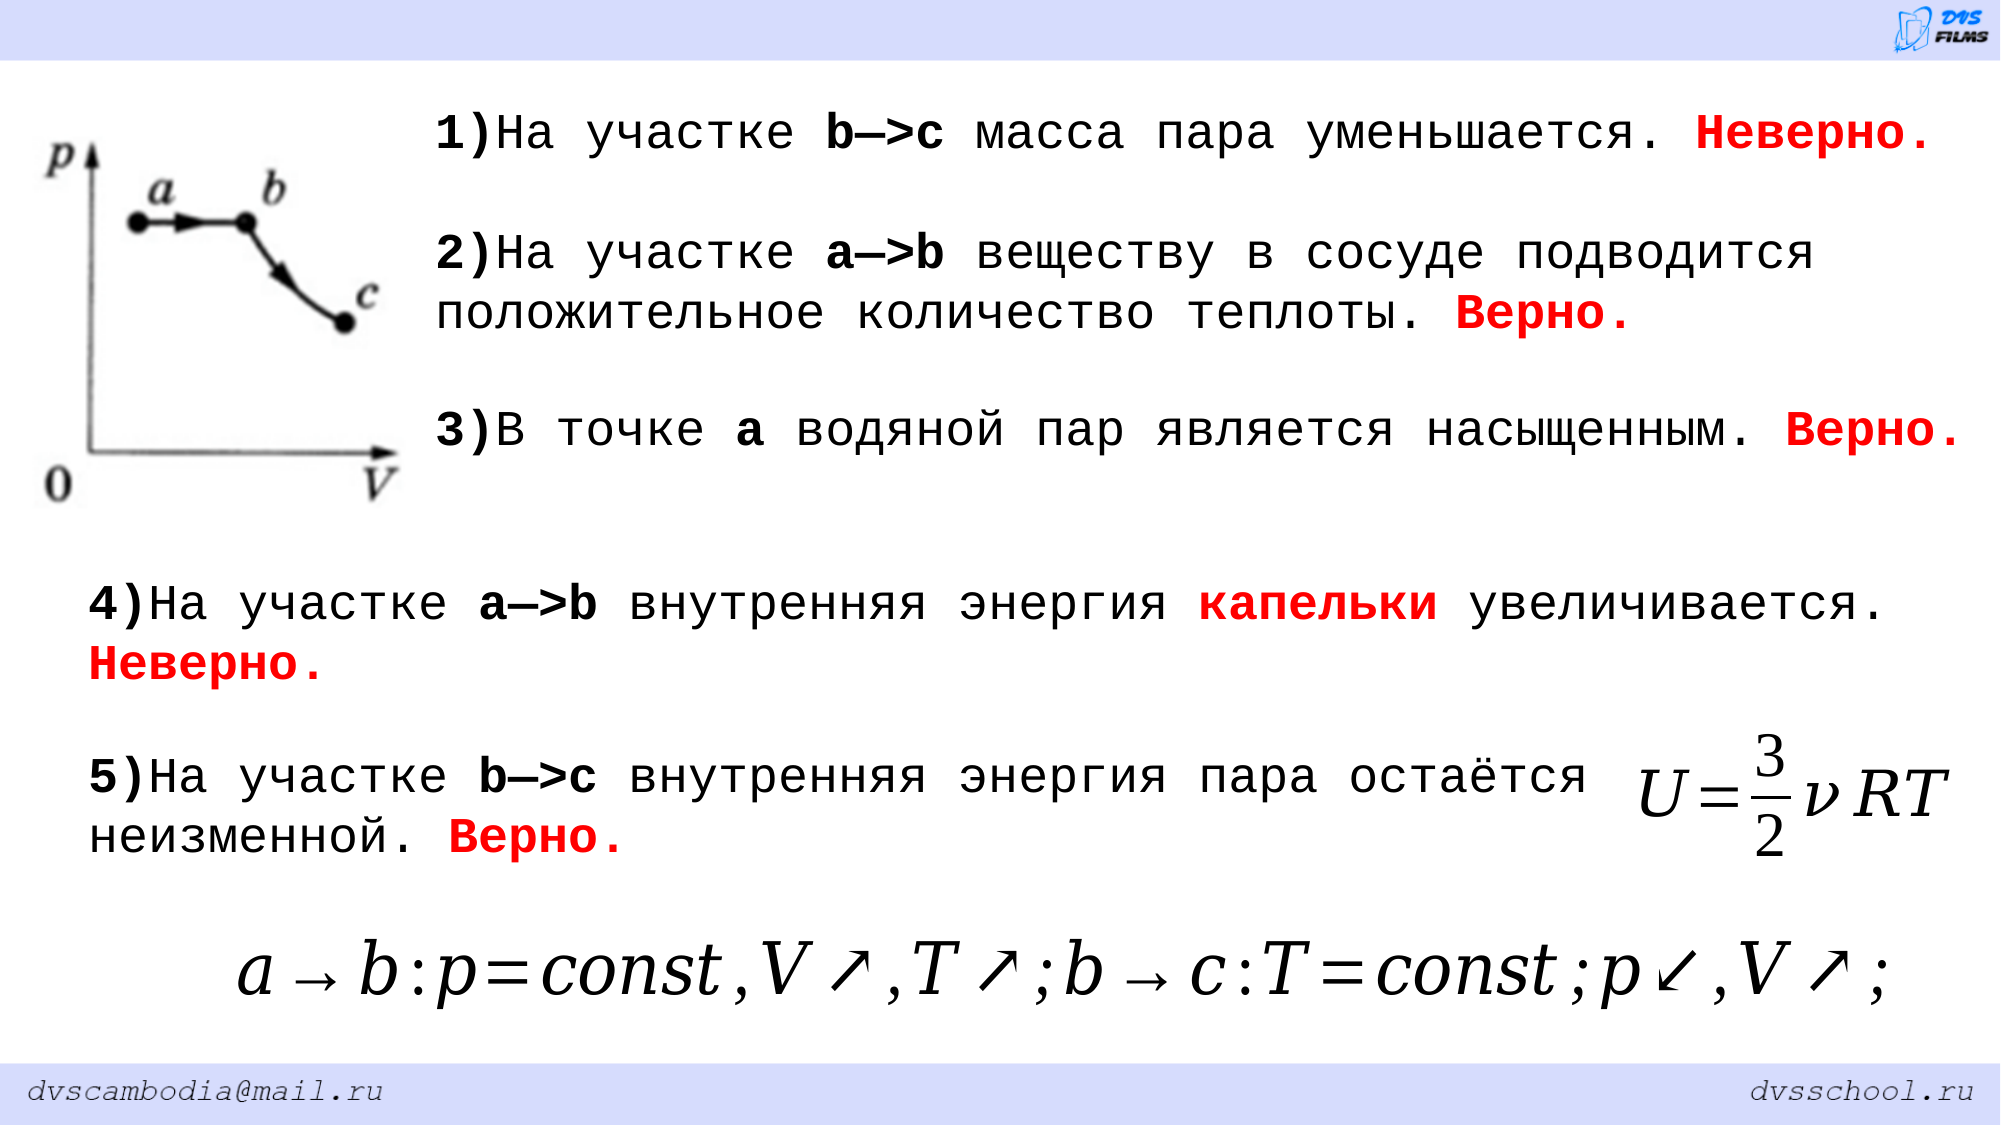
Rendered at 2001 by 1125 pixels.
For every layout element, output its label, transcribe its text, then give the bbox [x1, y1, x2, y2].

text_box 3)В точке а водяной пар является насыщенным. Верно. [436, 387, 2000, 463]
text_box 4)На участке а—>b внутренняя энергия капельки увеличивается. Неверно. [73, 562, 1974, 698]
text_box 1)На участке b—>с масса пара уменьшается. Неверно. [420, 91, 1974, 167]
picture [0, 0, 2001, 1125]
text_box 2)На участке а—>b веществу в сосуде подводится положительное количество теплоты. Верно. [436, 211, 1953, 347]
text_box 5)На участке b—>с внутренняя энергия пара остаётся неизменной. Верно. [73, 735, 1953, 870]
